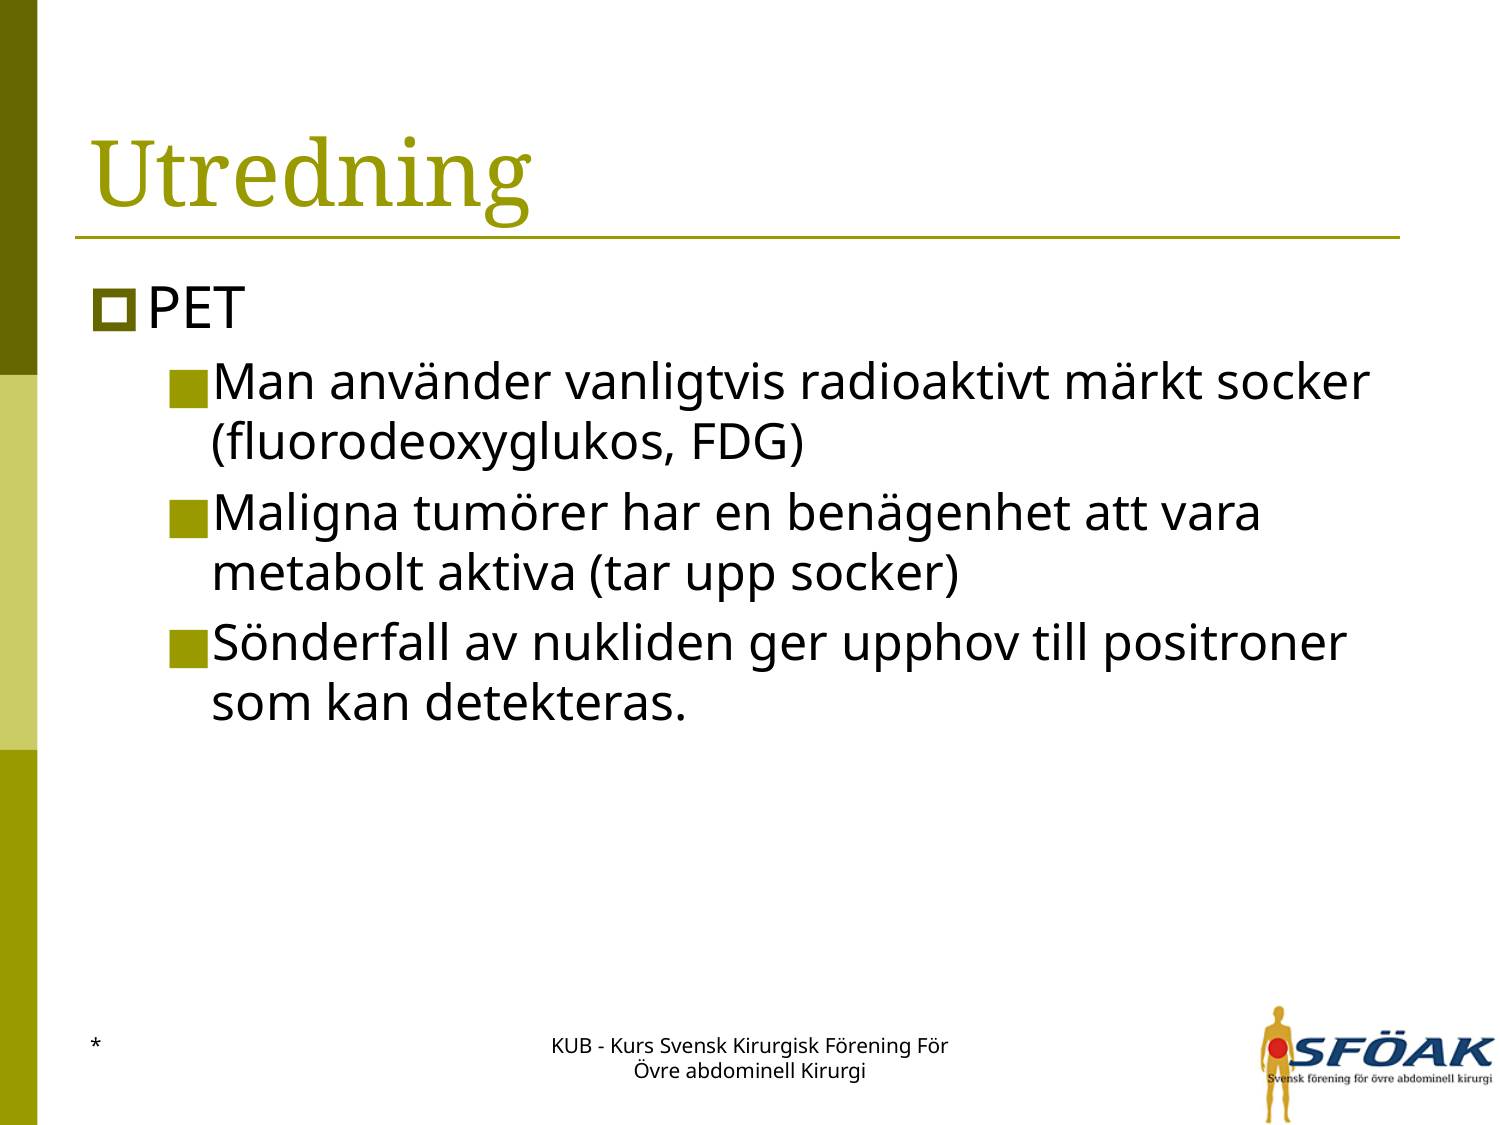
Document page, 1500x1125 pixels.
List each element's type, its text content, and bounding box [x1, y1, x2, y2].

text_box KUB - Kurs Svensk Kirurgisk Förening För Övre abdominell Kirurgi [512, 1024, 988, 1100]
text_box * [75, 1024, 425, 1100]
list PET Man använder vanligtvis radioaktivt märkt socker (fluorodeoxyglukos, FDG) Maligna tumörer har en benägenhet att vara metabolt aktiva (tar upp socker) Sönderfall av nukliden ger upphov till positroner som kan detekteras. [75, 262, 1425, 1006]
title Utredning [75, 45, 1425, 233]
picture [1257, 1004, 1500, 1125]
